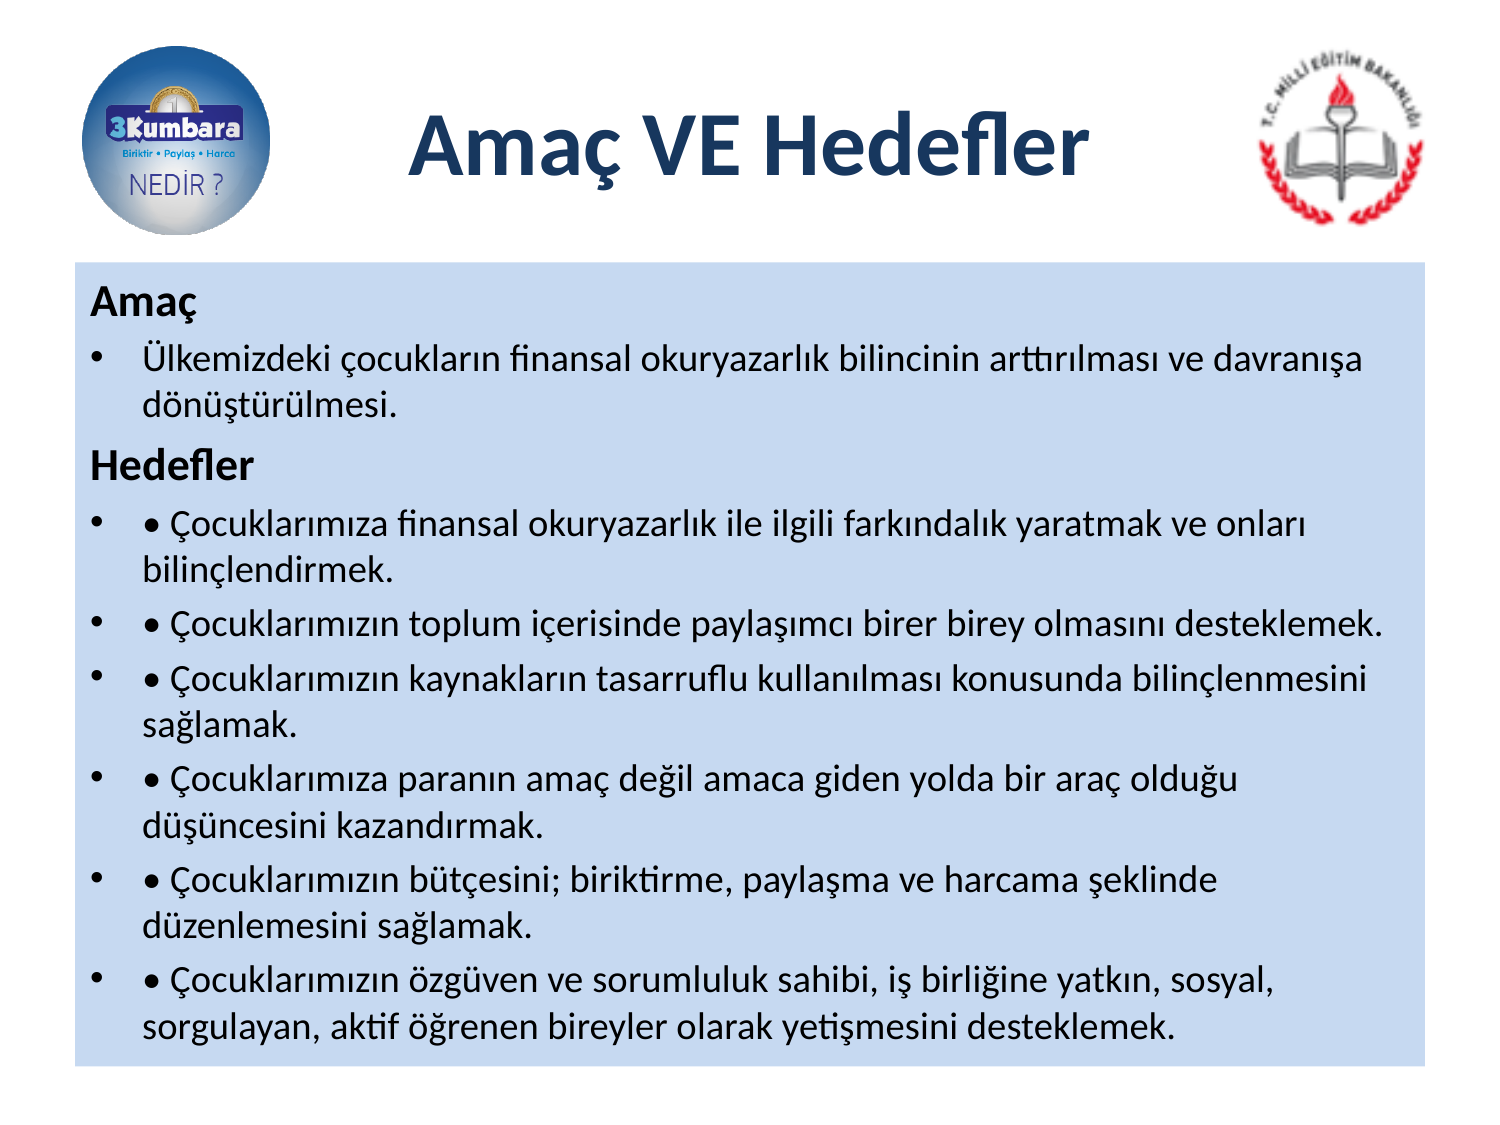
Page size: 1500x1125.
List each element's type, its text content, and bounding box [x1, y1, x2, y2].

picture [1253, 46, 1430, 235]
title Amaç VE Hedefler [268, 45, 1254, 233]
picture [81, 46, 270, 235]
list Amaç Ülkemizdeki çocukların finansal okuryazarlık bilincinin arttırılması ve davranışa dönüştürülmesi. Hedefler • Çocuklarımıza finansal okuryazarlık ile ilgili farkındalık yaratmak ve onları bilinçlendirmek. • Çocuklarımızın toplum içerisinde paylaşımcı birer birey olmasını desteklemek. • Çocuklarımızın kaynakların tasarruflu kullanılması konusunda bilinçlenmesini sağlamak. • Çocuklarımıza paranın amaç değil amaca giden yolda bir araç olduğu düşüncesini kazandırmak. • Çocuklarımızın bütçesini; biriktirme, paylaşma ve harcama şeklinde düzenlemesini sağlamak. • Çocuklarımızın özgüven ve sorumluluk sahibi, iş birliğine yatkın, sosyal, sorgulayan, aktif öğrenen bireyler olarak yetişmesini desteklemek. [75, 262, 1425, 1067]
title Amaç VE Hedefler [75, 45, 82, 233]
